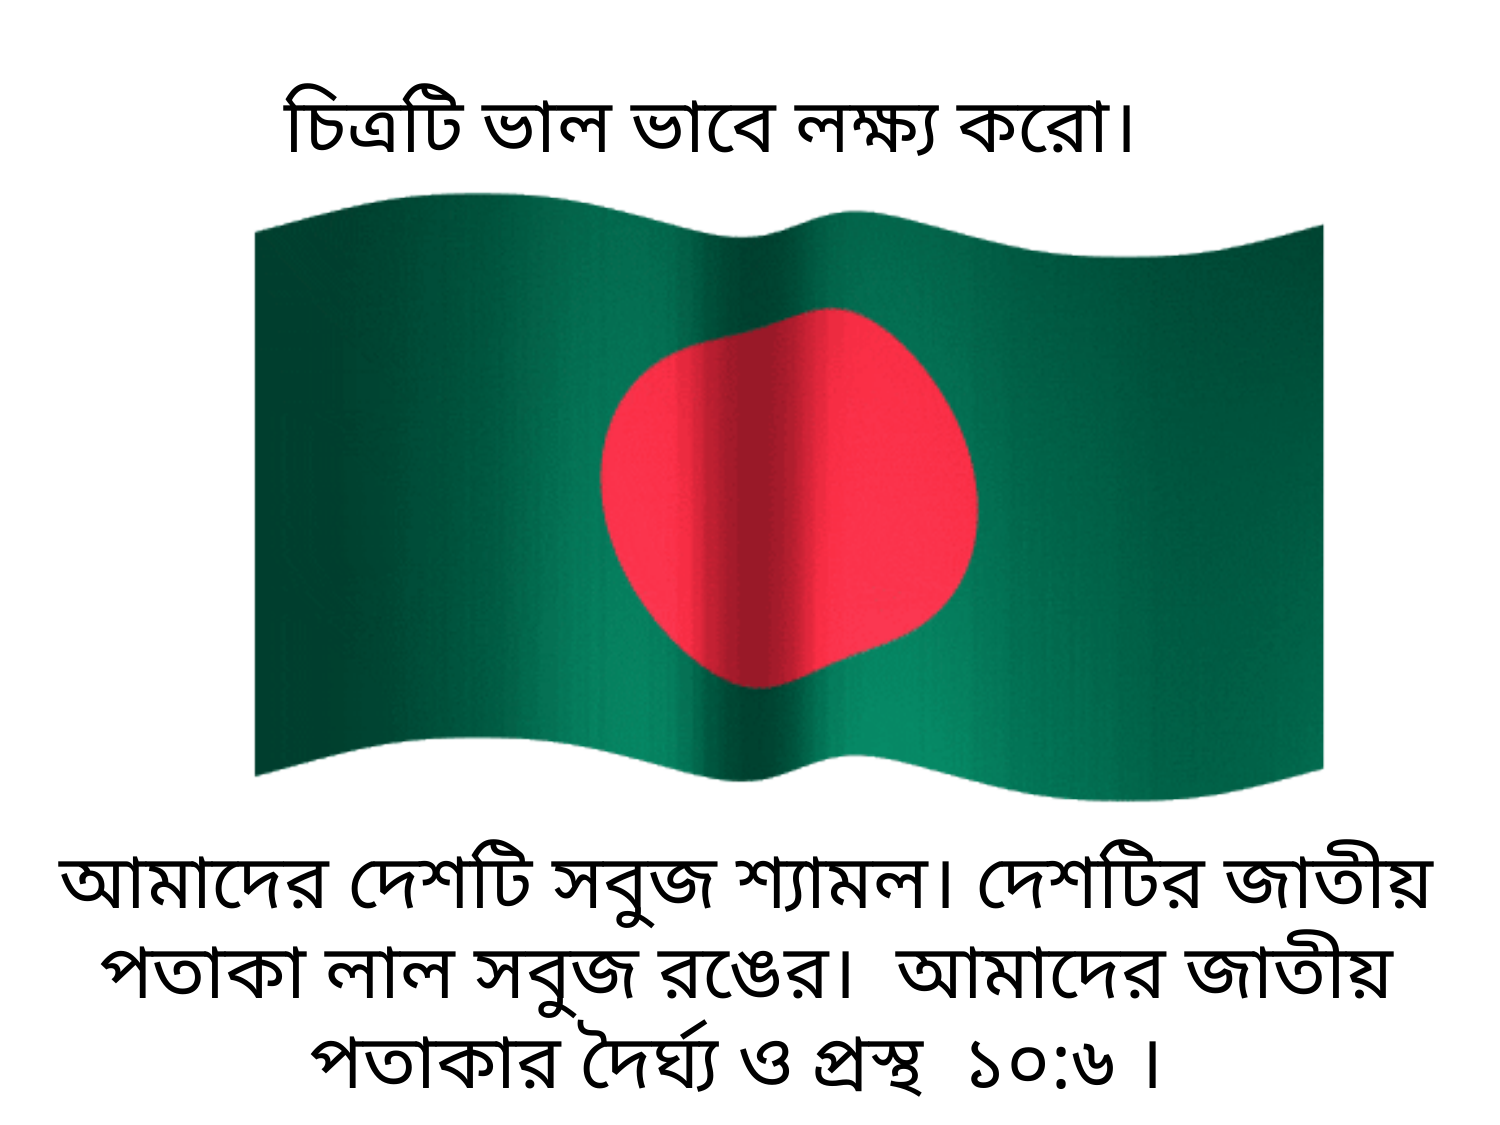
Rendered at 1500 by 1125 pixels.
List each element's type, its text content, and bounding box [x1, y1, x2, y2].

text_box আমাদের দেশটি সবুজ শ্যামল। দেশটির জাতীয় পতাকা লাল সবুজ রঙের। আমাদের জাতীয় পতাকার দৈর্ঘ্য ও প্রস্থ ১০:৬ । [21, 826, 1472, 1111]
text_box চিত্রটি ভাল ভাবে লক্ষ্য করো। [256, 65, 1186, 181]
picture [141, 188, 1439, 808]
